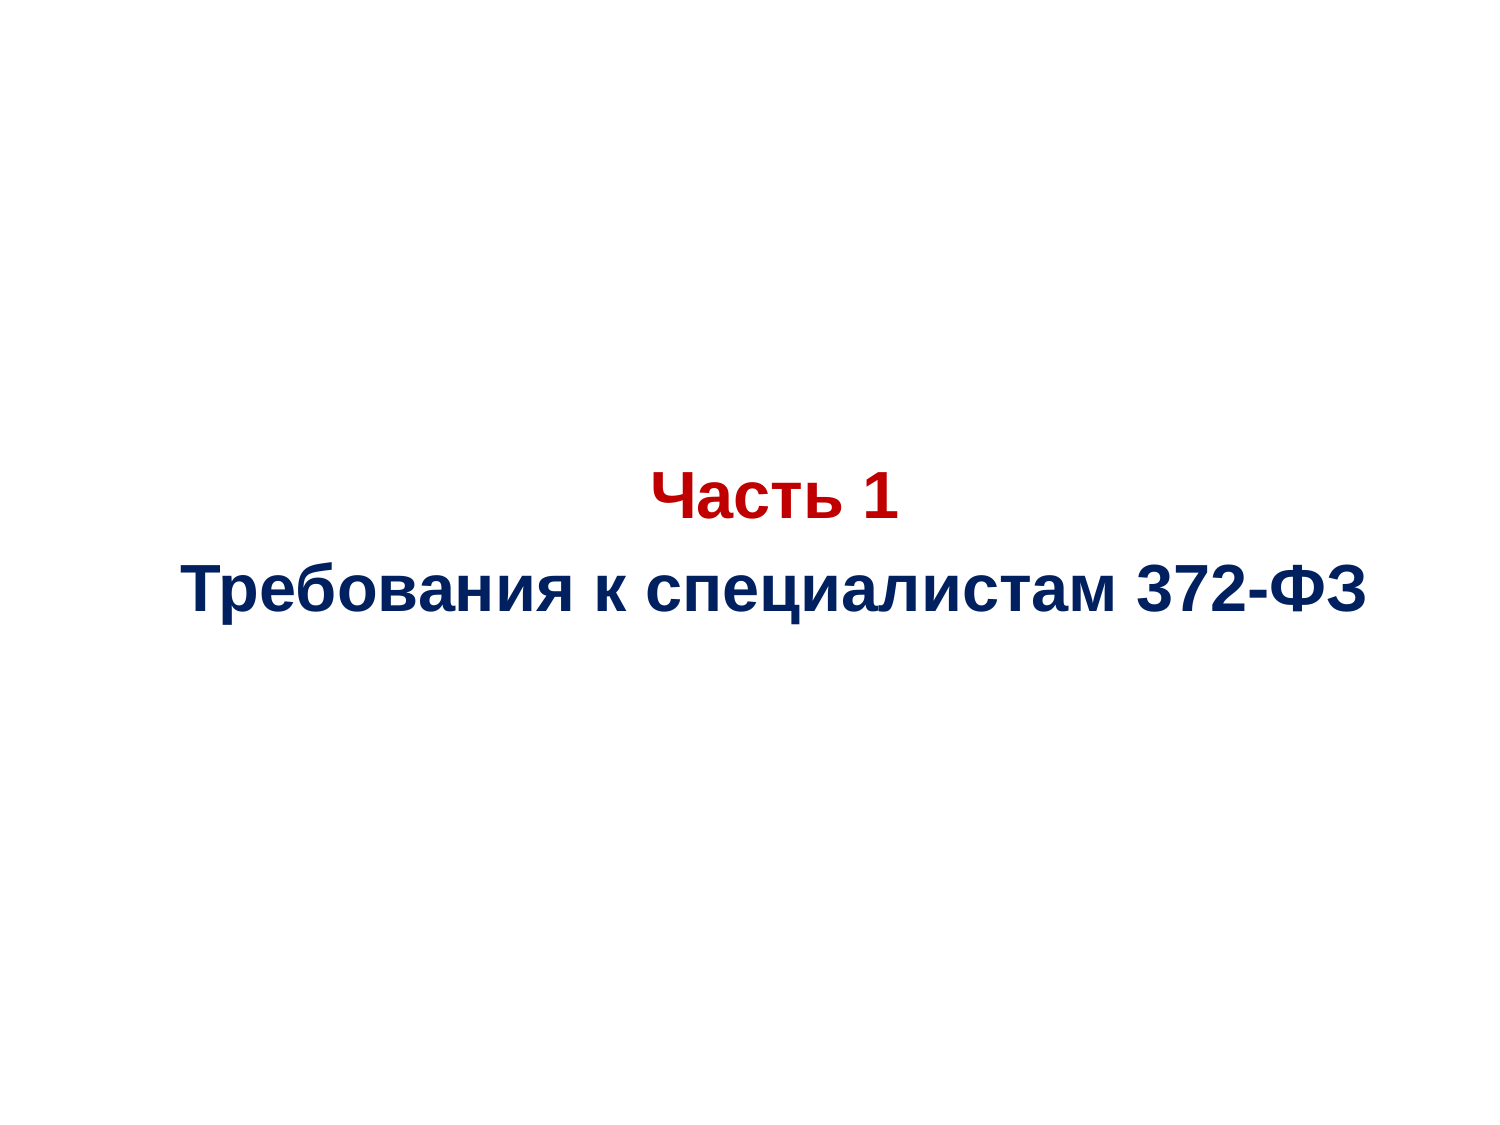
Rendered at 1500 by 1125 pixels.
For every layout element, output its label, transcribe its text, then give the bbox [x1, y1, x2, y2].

text_box Часть 1 Требования к специалистам 372-ФЗ [140, 444, 1410, 633]
